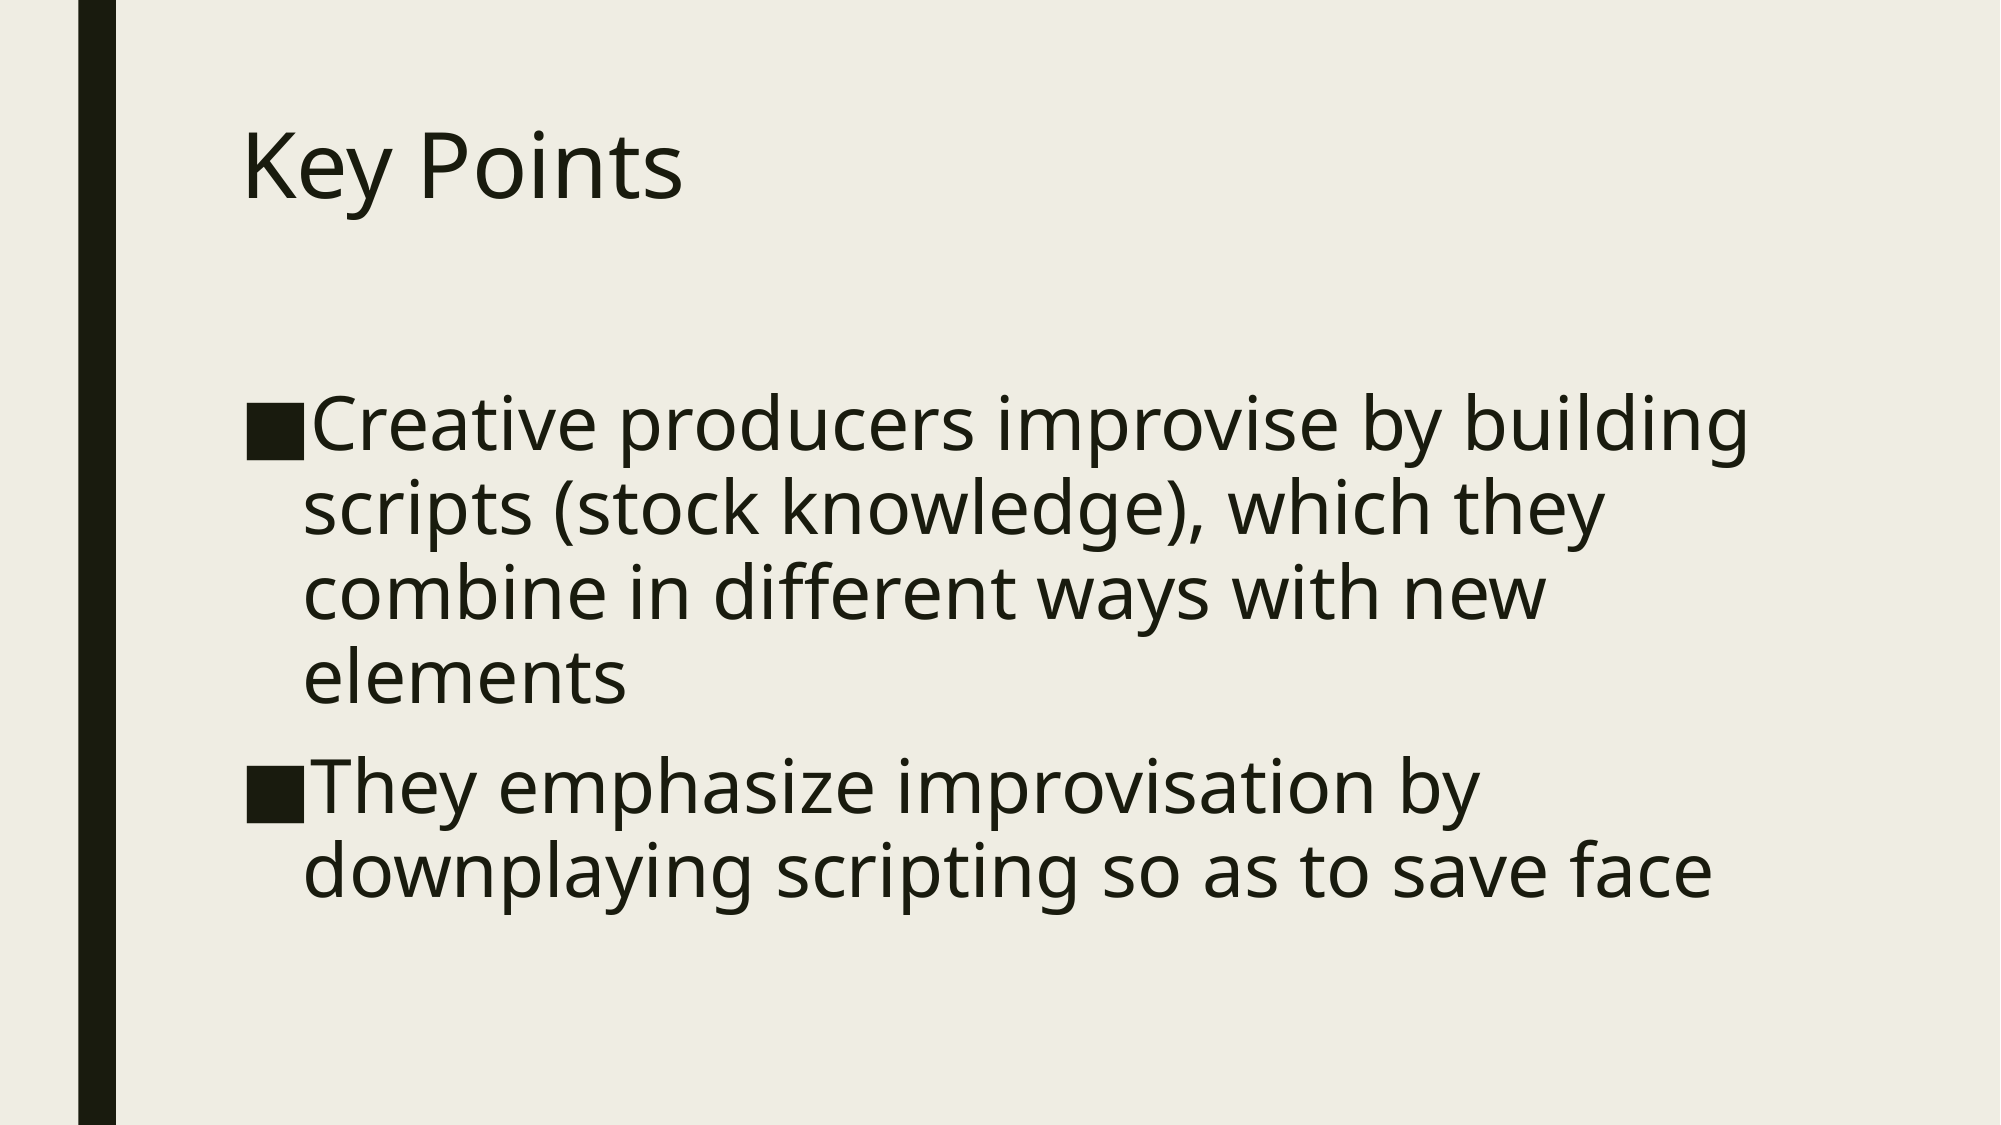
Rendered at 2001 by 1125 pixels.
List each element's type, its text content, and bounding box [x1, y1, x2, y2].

list Creative producers improvise by building scripts (stock knowledge), which they combine in different ways with new elements They emphasize improvisation by downplaying scripting so as to save face [225, 375, 1800, 963]
title Key Points [225, 112, 1800, 357]
